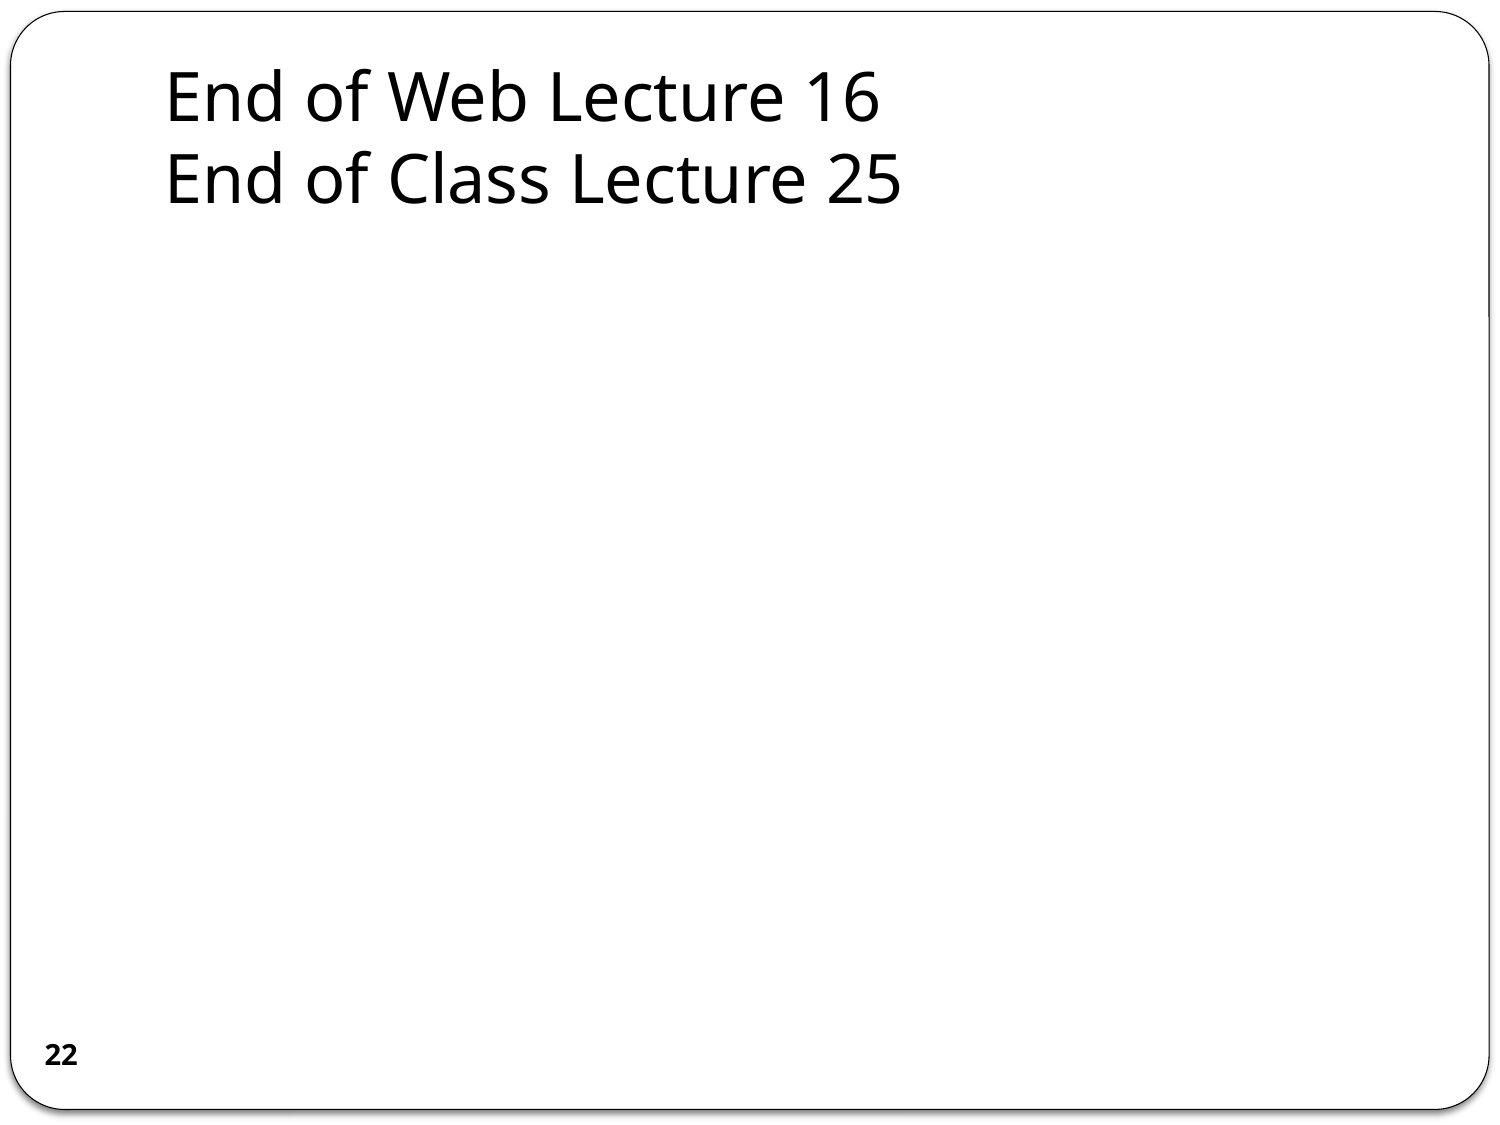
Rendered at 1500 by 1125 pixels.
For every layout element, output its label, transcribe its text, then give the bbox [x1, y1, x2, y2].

slide_number 22 [23, 1018, 99, 1094]
title End of Web Lecture 16 End of Class Lecture 25 [150, 45, 1425, 233]
